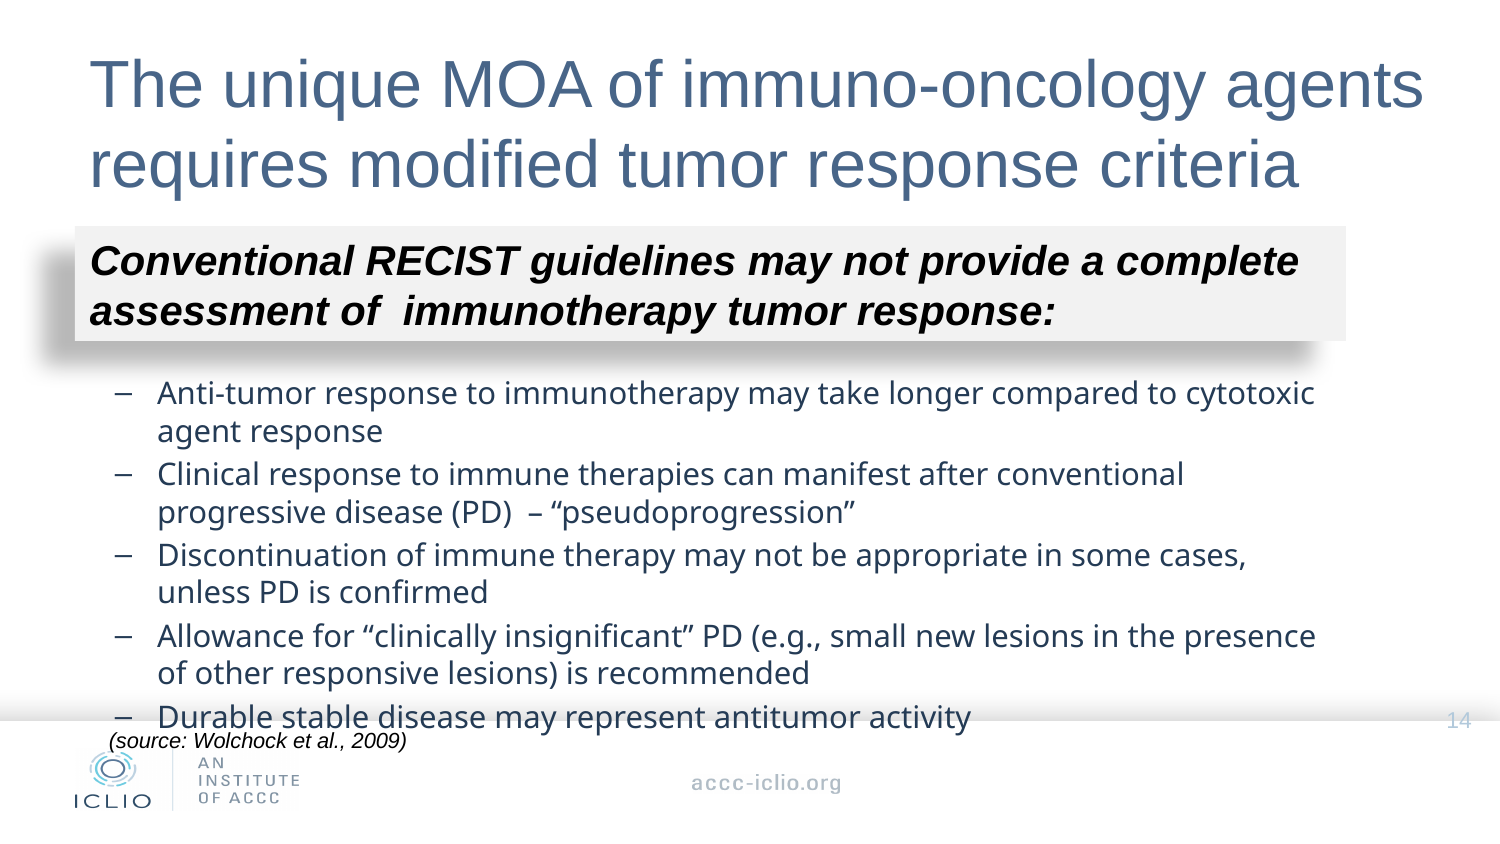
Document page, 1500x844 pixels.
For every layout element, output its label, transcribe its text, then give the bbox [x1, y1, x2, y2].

title The unique MOA of immuno-oncology agents requires modified tumor response criteria [75, 33, 1490, 270]
text_box Conventional RECIST guidelines may not provide a complete assessment of immunotherapy tumor response: [74, 226, 1346, 341]
picture [75, 769, 299, 811]
list Anti-tumor response to immunotherapy may take longer compared to cytotoxic agent response Clinical response to immune therapies can manifest after conventional progressive disease (PD) – “pseudoprogression” Discontinuation of immune therapy may not be appropriate in some cases, unless PD is confirmed Allowance for “clinically insignificant” PD (e.g., small new lesions in the presence of other responsive lesions) is recommended Durable stable disease may represent antitumor activity [33, 318, 1347, 744]
slide_number 14 [1399, 694, 1490, 744]
text_box (source: Wolchock et al., 2009) [74, 718, 1231, 769]
